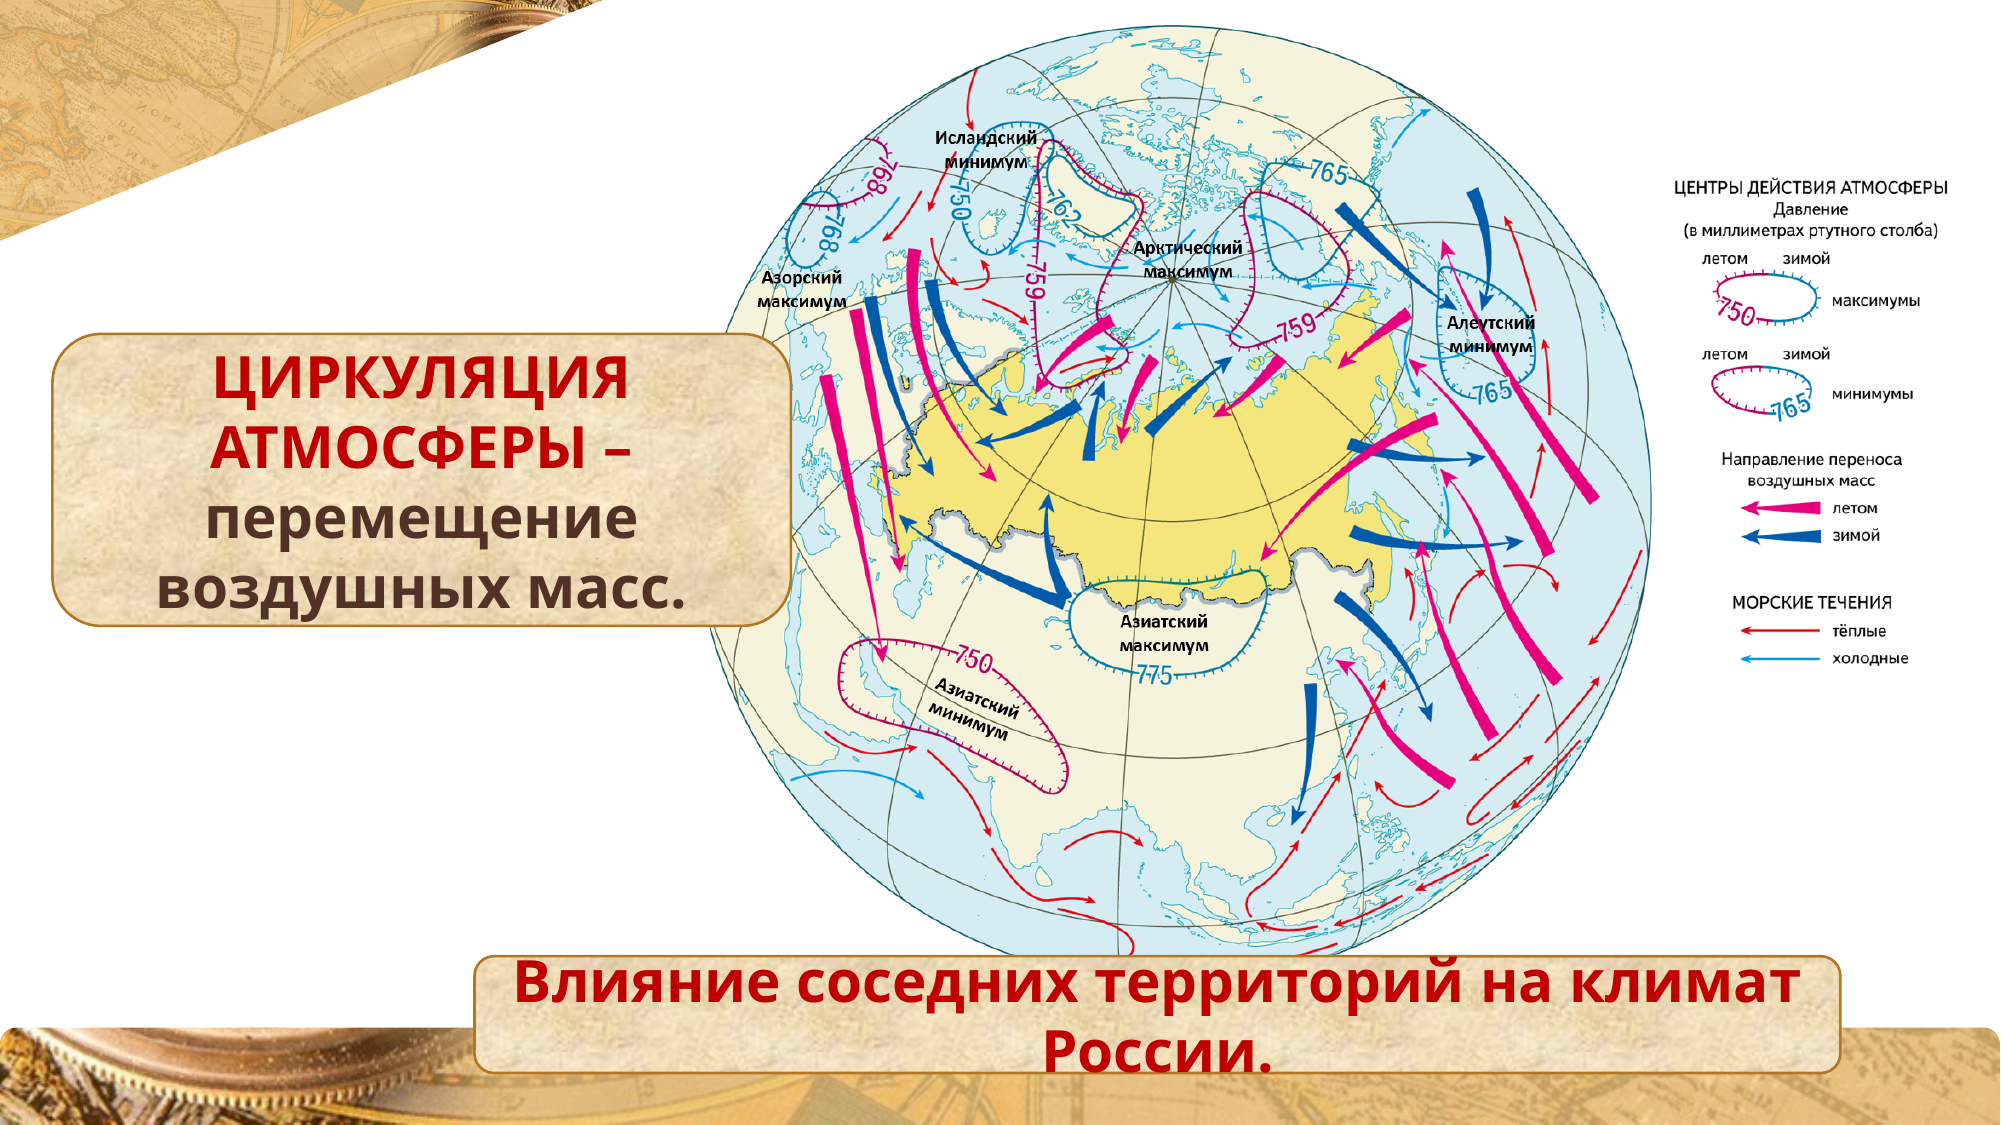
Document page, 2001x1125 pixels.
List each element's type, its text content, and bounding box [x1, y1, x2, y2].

picture [0, 1027, 2000, 1125]
text_box Влияние соседних территорий на климат России. [473, 954, 1842, 1075]
text_box ЦИРКУЛЯЦИЯ АТМОСФЕРЫ – перемещение воздушных масс. [51, 332, 686, 628]
picture [0, 0, 603, 241]
picture [693, 24, 1948, 983]
